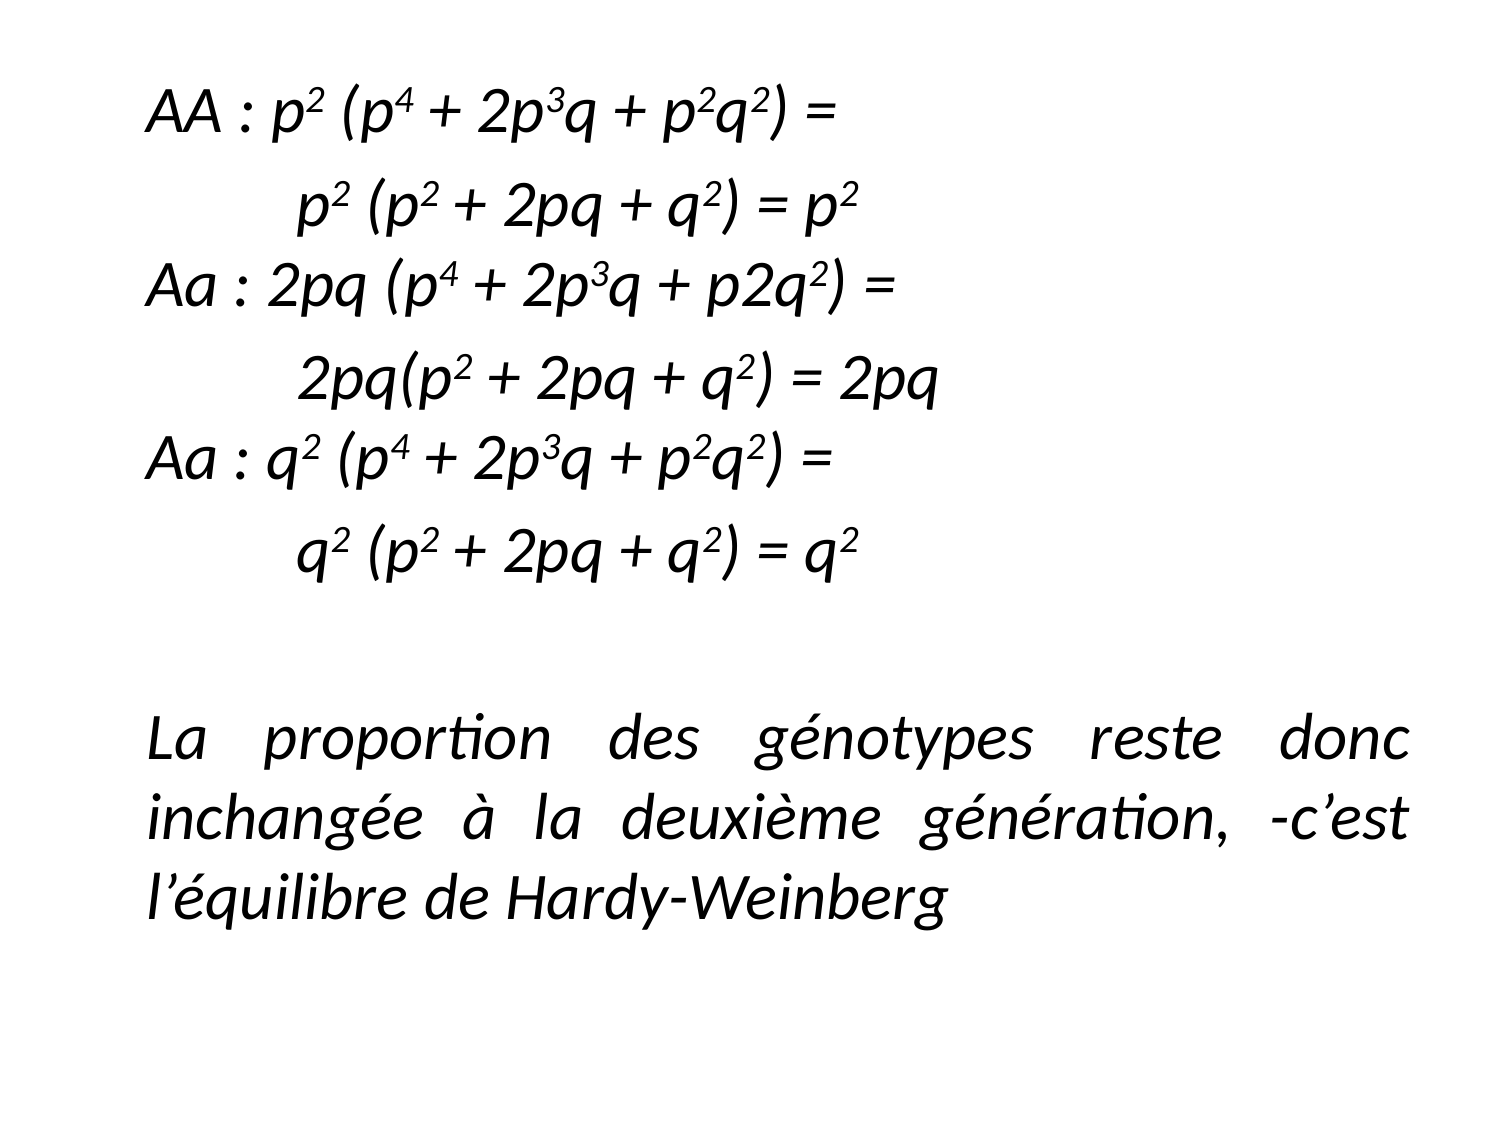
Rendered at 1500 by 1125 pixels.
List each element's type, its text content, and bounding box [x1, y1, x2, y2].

list AA : p2 (p4 + 2p3q + p2q2) = p2 (p2 + 2pq + q2) = p2 Aa : 2pq (p4 + 2p3q + p2q2) = 2pq(p2 + 2pq + q2) = 2pq Aa : q2 (p4 + 2p3q + p2q2) = q2 (p2 + 2pq + q2) = q2 La proportion des génotypes reste donc inchangée à la deuxième génération, -c’est l’équilibre de Hardy-Weinberg [75, 58, 1425, 1005]
